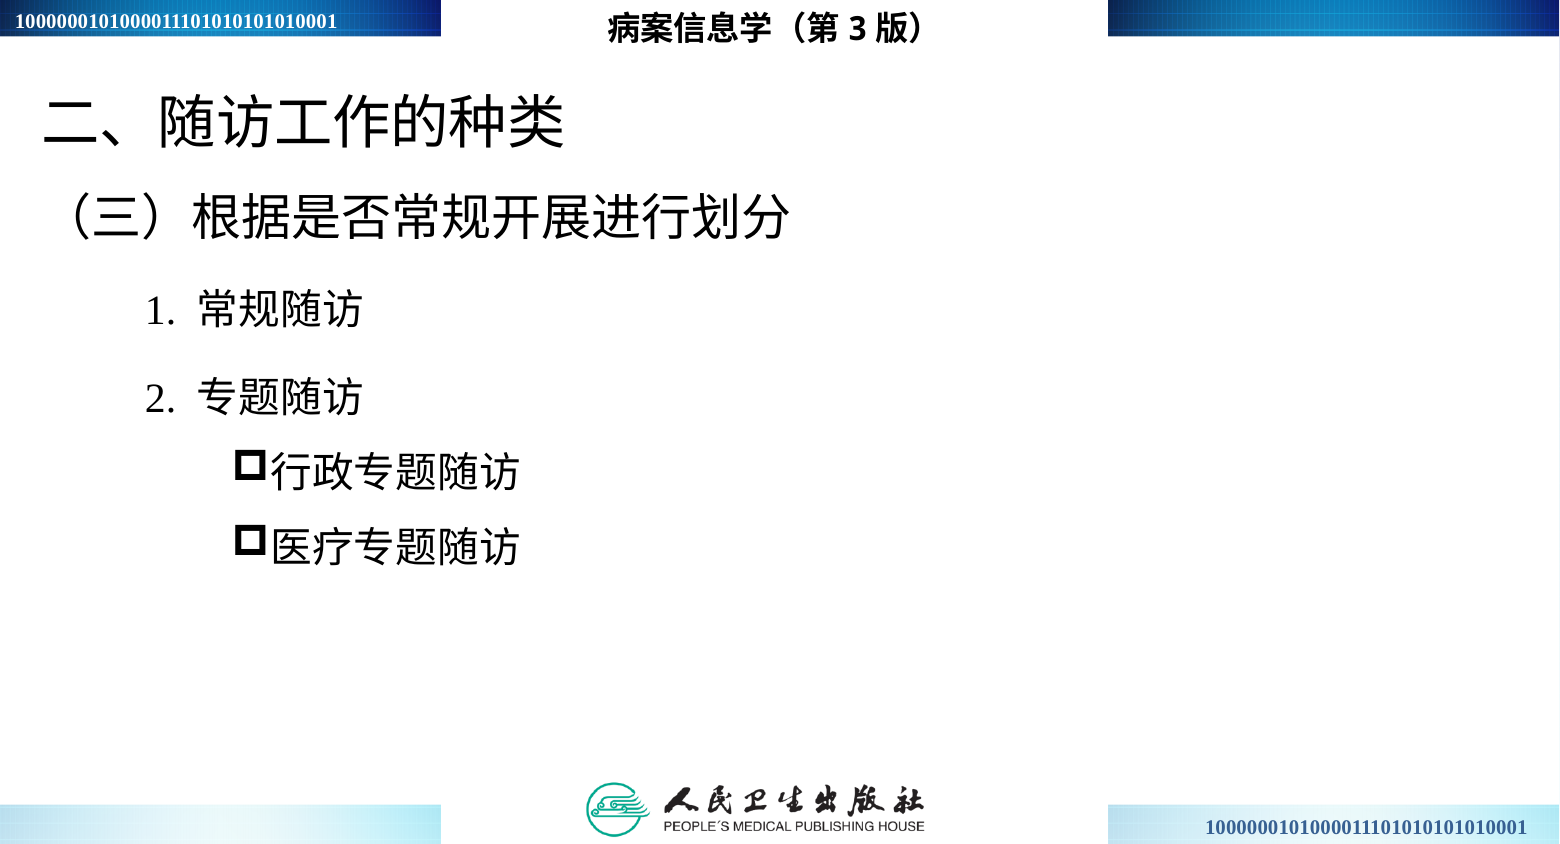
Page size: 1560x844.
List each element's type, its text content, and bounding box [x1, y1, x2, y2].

picture [565, 772, 945, 844]
text_box 二、随访工作的种类 （三）根据是否常规开展进行划分 1. 常规随访 2. 专题随访 行政专题随访 医疗专题随访 [26, 43, 1532, 666]
picture [0, 805, 441, 844]
text_box 病案信息学（第3版） [440, 0, 1109, 43]
picture [1108, 805, 1560, 844]
picture [0, 0, 440, 36]
picture [1109, 0, 1560, 36]
